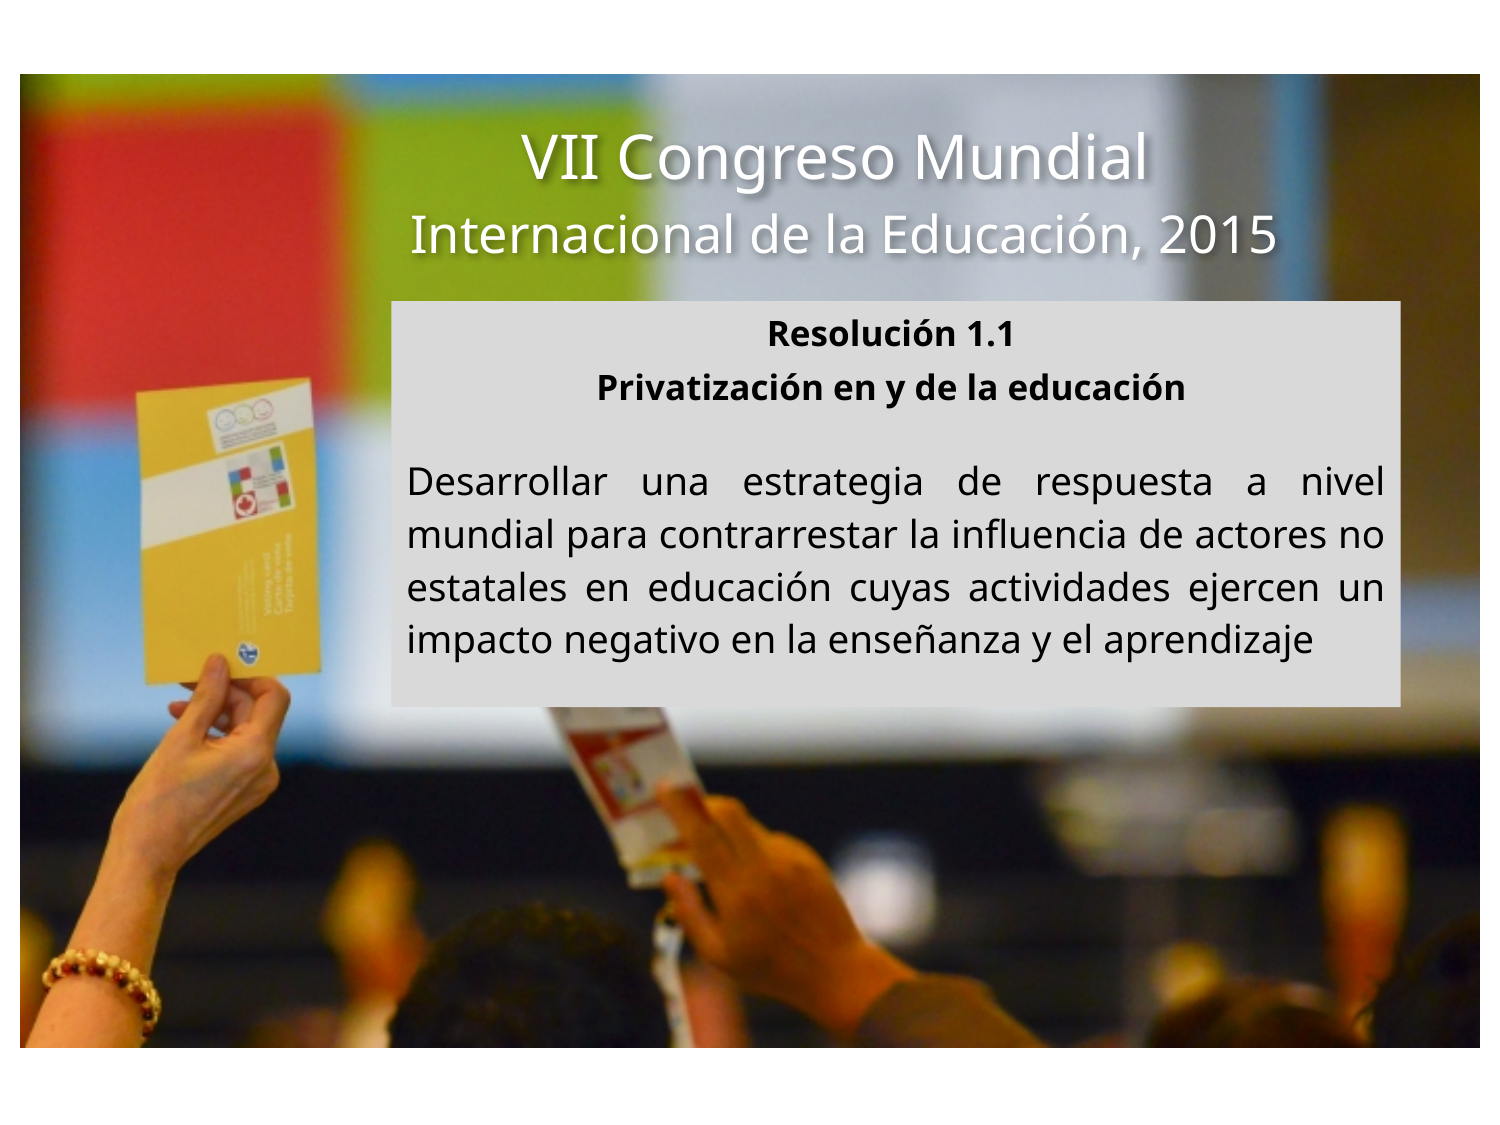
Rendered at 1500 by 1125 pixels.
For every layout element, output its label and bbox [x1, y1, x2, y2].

picture [20, 74, 1480, 1049]
